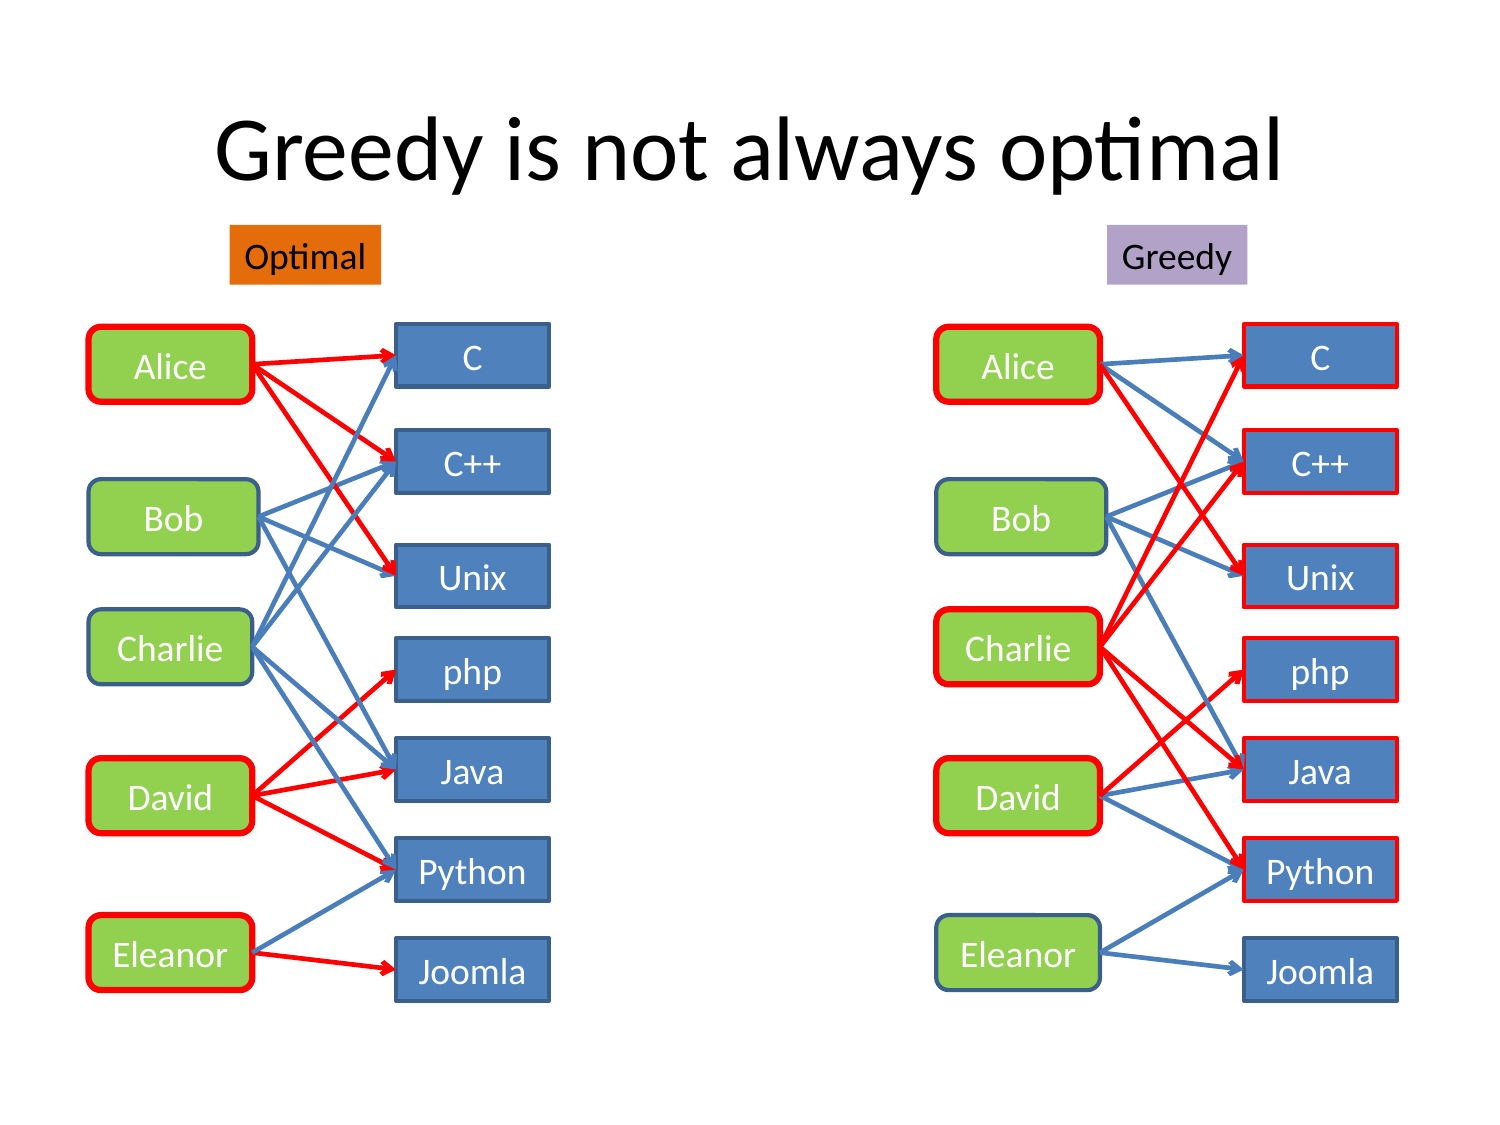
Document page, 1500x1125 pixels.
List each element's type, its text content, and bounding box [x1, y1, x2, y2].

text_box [1099, 461, 1244, 645]
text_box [251, 646, 397, 770]
text_box C [394, 322, 551, 389]
text_box Java [402, 736, 551, 803]
text_box C++ [1249, 428, 1399, 495]
text_box David [86, 756, 245, 836]
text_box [1099, 646, 1244, 770]
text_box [251, 959, 397, 970]
text_box Eleanor [86, 912, 255, 993]
text_box Python [1248, 836, 1399, 903]
text_box Alice [934, 324, 1103, 404]
title Greedy is not always optimal [75, 62, 1425, 225]
text_box C [1242, 322, 1399, 389]
text_box Python [401, 836, 551, 903]
text_box php [1249, 636, 1399, 703]
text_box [1099, 878, 1244, 953]
text_box C++ [403, 428, 551, 495]
text_box php [403, 636, 551, 703]
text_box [251, 878, 397, 953]
text_box Unix [1249, 543, 1399, 609]
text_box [251, 461, 397, 645]
text_box Optimal [229, 224, 382, 285]
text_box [251, 355, 397, 461]
text_box Joomla [1242, 936, 1399, 1003]
text_box David [934, 756, 1093, 836]
text_box Bob [934, 477, 1093, 557]
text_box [1099, 355, 1244, 461]
text_box Charlie [86, 607, 245, 687]
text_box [1099, 776, 1244, 870]
text_box Joomla [394, 936, 551, 1003]
text_box Charlie [934, 607, 1093, 687]
text_box Greedy [1107, 224, 1248, 285]
text_box Bob [86, 477, 245, 557]
text_box Alice [86, 324, 255, 404]
text_box Java [1249, 736, 1399, 803]
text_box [251, 777, 397, 870]
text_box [1099, 959, 1244, 970]
text_box Eleanor [934, 912, 1103, 993]
text_box Unix [403, 543, 551, 609]
